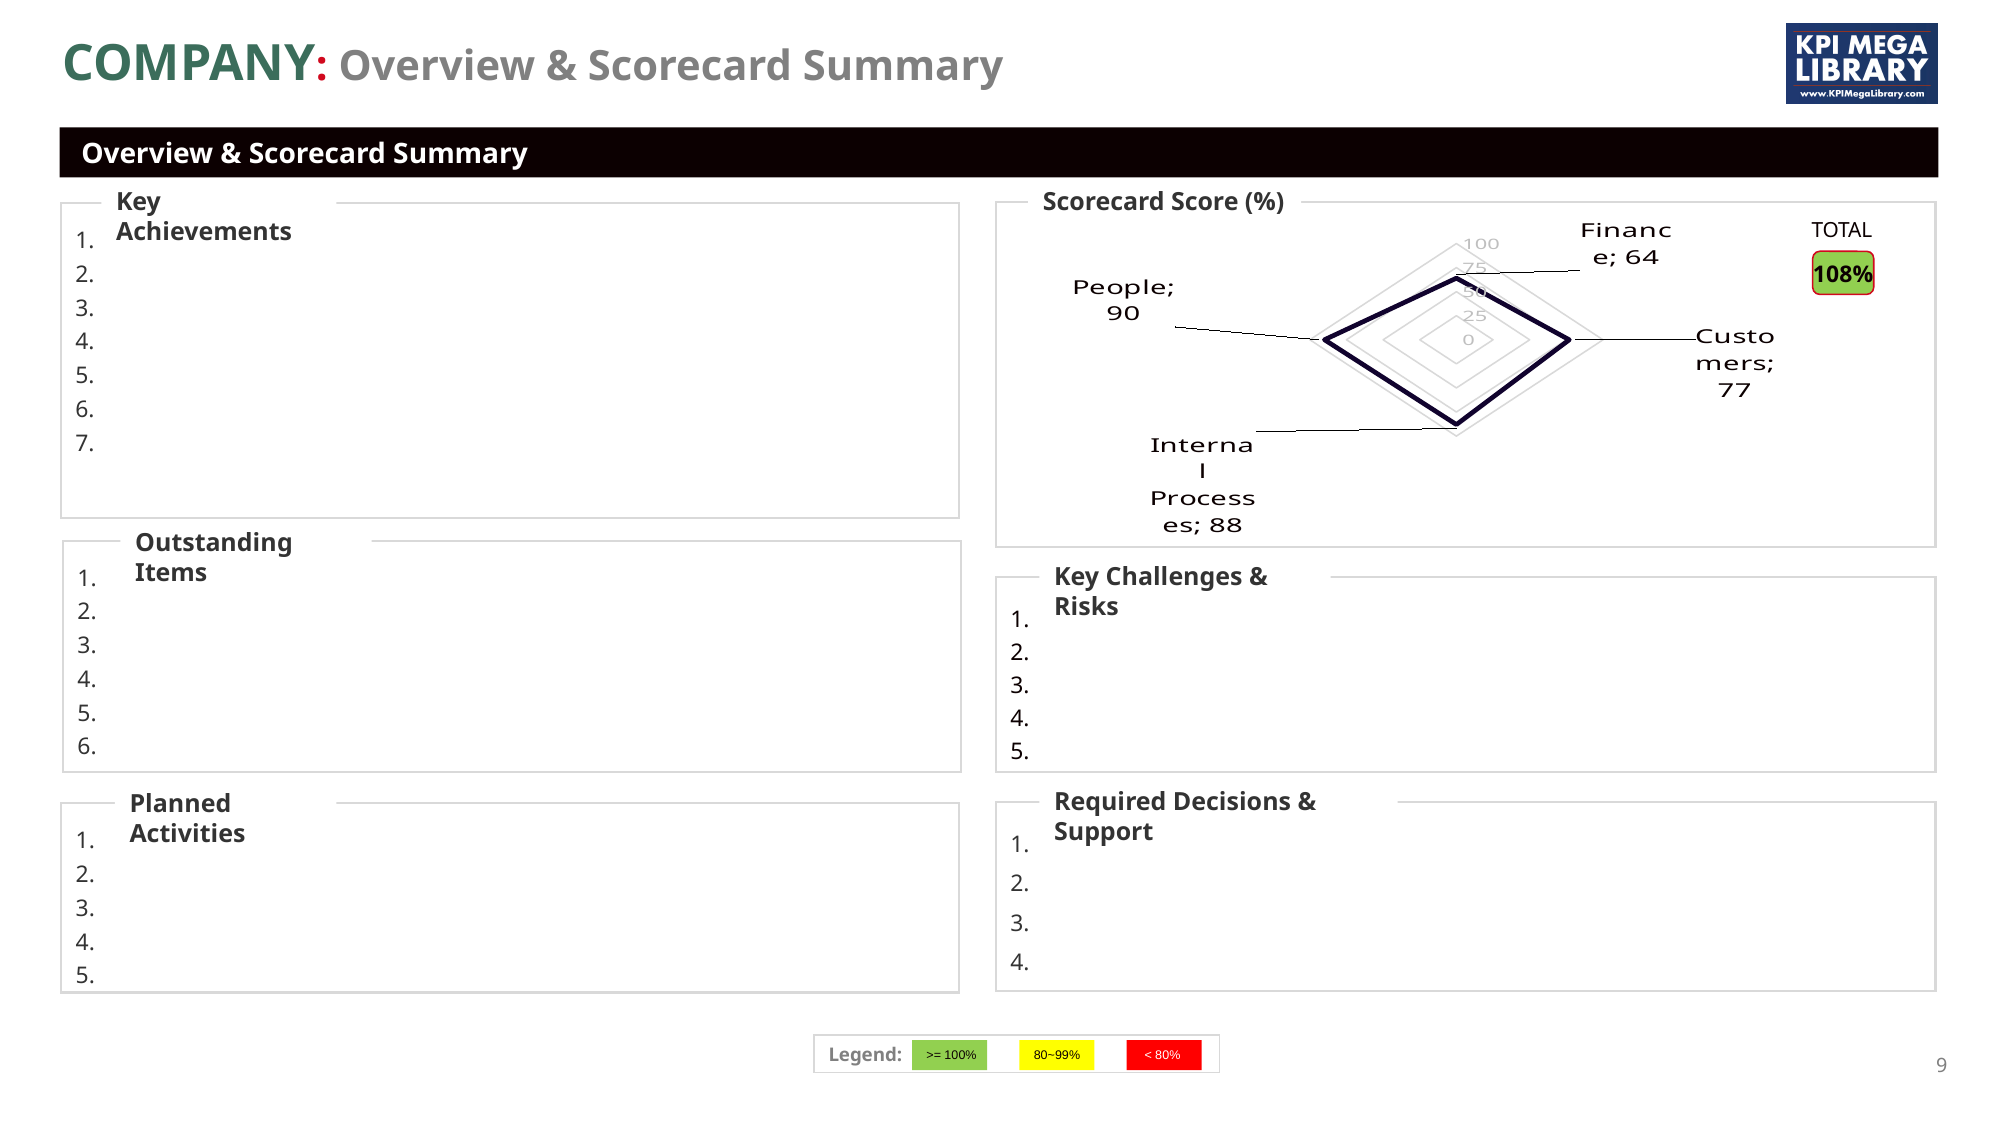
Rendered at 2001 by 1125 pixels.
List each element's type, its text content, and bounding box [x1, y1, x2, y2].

text_box [62, 540, 961, 773]
text_box [995, 801, 1936, 991]
text_box >= 100% [912, 1040, 988, 1071]
text_box Overview & Scorecard Summary [59, 127, 1939, 178]
text_box Planned Activities [114, 787, 337, 847]
text_box [60, 203, 959, 518]
text_box Required Decisions & Support [1039, 785, 1398, 846]
text_box [995, 201, 1936, 548]
text_box Key Challenges & Risks [1039, 560, 1331, 621]
text_box COMPANY: Overview & Scorecard Summary [62, 38, 1447, 109]
text_box 108% [1835, 251, 1874, 295]
text_box Legend: [813, 1035, 1220, 1073]
text_box 80~99% [1019, 1040, 1095, 1071]
chart [1012, 217, 1835, 539]
text_box [60, 803, 959, 993]
text_box Outstanding Items [120, 526, 372, 586]
text_box < 80% [1126, 1040, 1202, 1071]
text_box Scorecard Score (%) [1028, 185, 1302, 216]
picture [1786, 23, 1938, 104]
text_box [995, 576, 1936, 773]
text_box TOTAL [1798, 216, 1886, 242]
text_box Key Achievements [101, 185, 337, 246]
